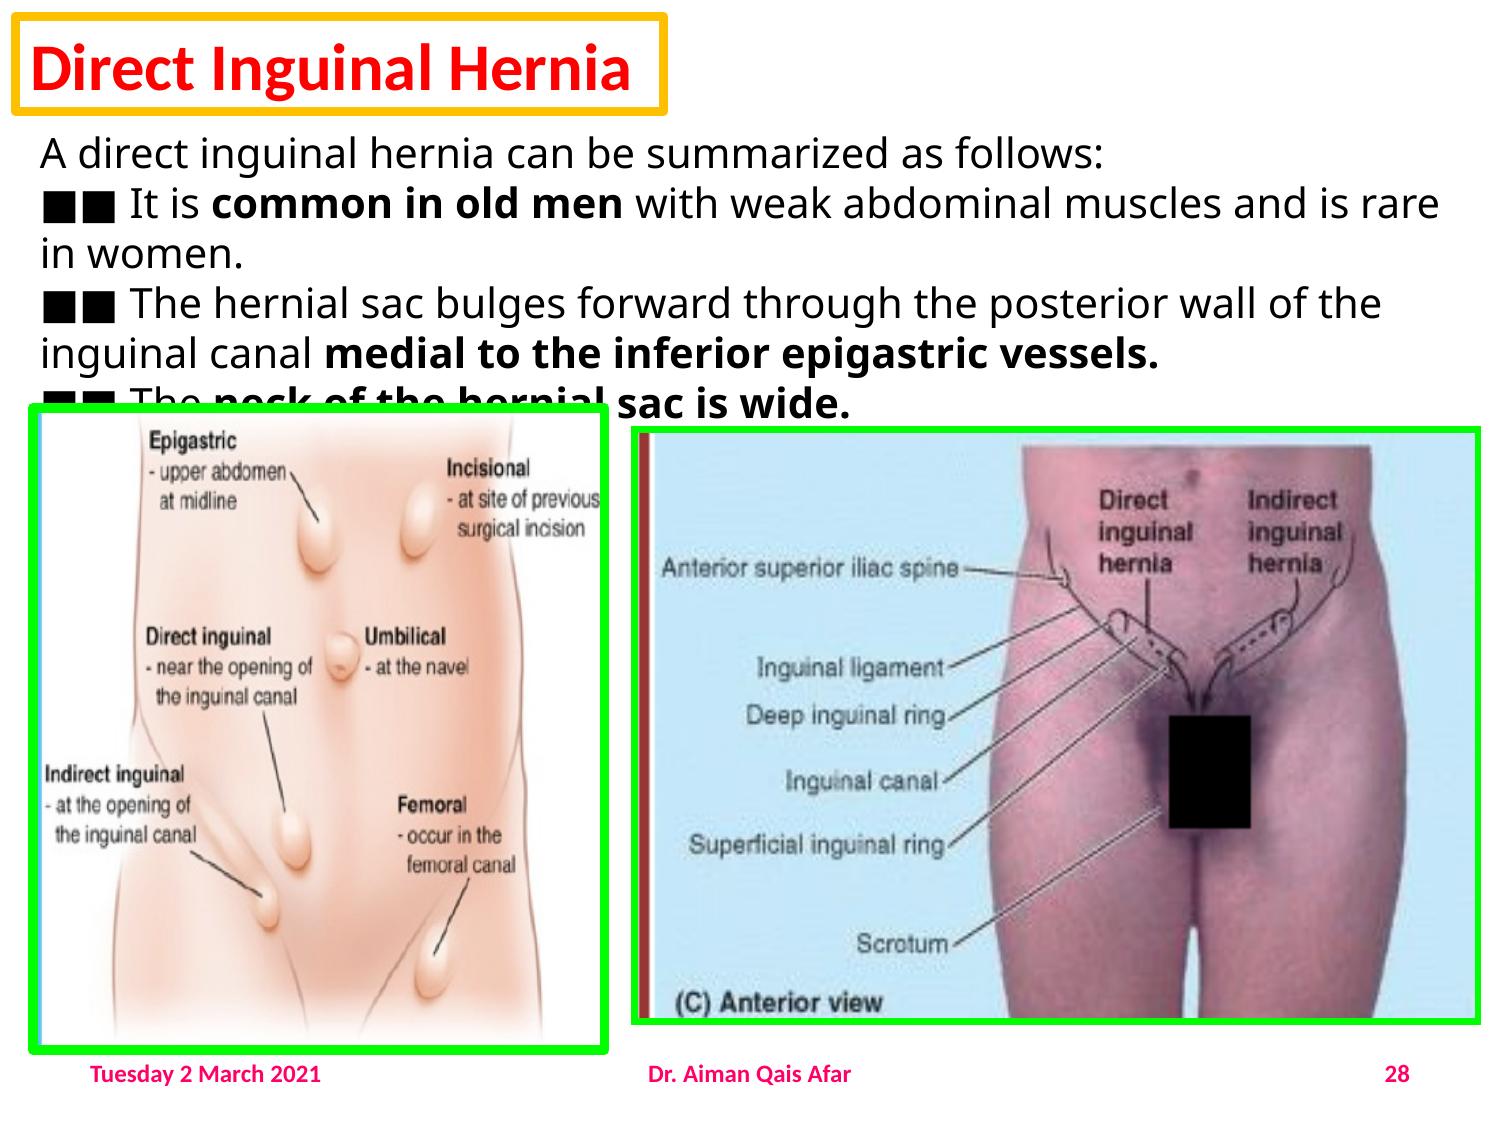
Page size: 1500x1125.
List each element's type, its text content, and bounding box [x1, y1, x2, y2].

slide_number 28 [1337, 1042, 1425, 1103]
text_box Direct Inguinal Hernia [15, 16, 664, 112]
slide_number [75, 1055, 425, 1103]
picture [637, 432, 1476, 1019]
footer Dr. Aiman Qais Afar [512, 1042, 988, 1103]
text_box A direct inguinal hernia can be summarized as follows: ■■ It is common in old men with weak abdominal muscles and is rare in women. ■■ The hernial sac bulges forward through the posterior wall of the inguinal canal medial to the inferior epigastric vessels. ■■ The neck of the hernial sac is wide. [24, 119, 1475, 435]
picture [37, 412, 601, 1046]
